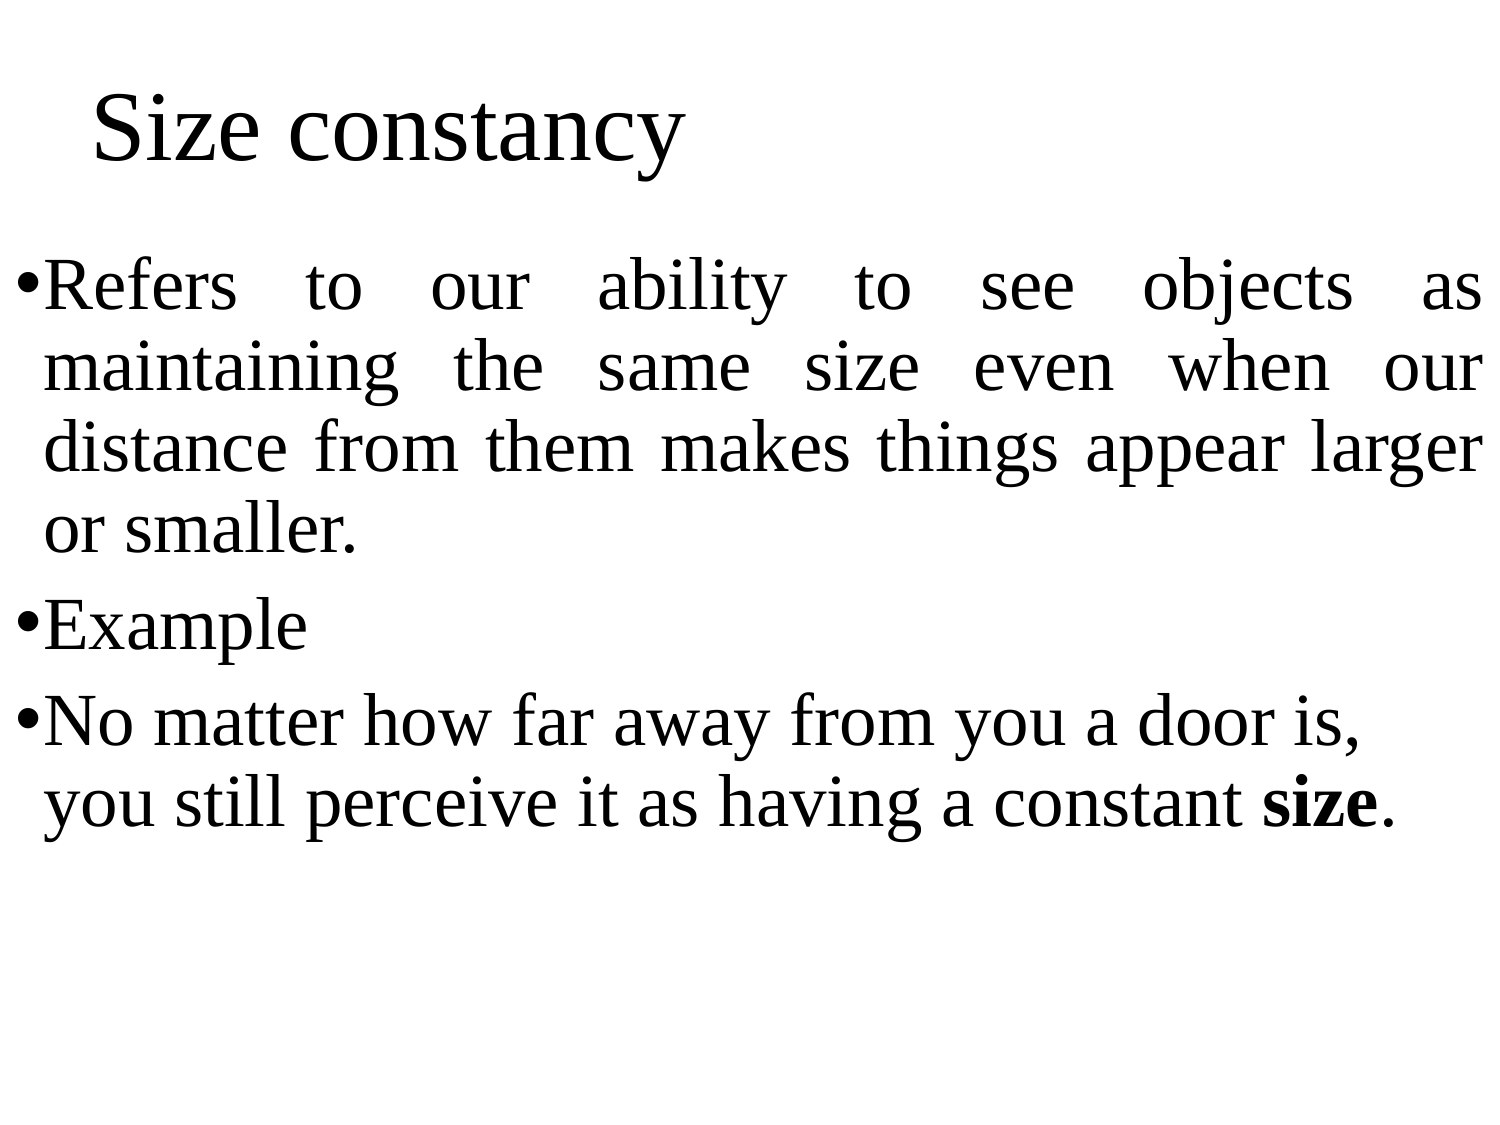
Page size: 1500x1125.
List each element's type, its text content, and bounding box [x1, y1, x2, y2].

list Refers to our ability to see objects as maintaining the same size even when our distance from them makes things appear larger or smaller. Example No matter how far away from you a door is, you still perceive it as having a constant size. [0, 237, 1500, 1125]
title Size constancy [75, 43, 1425, 213]
